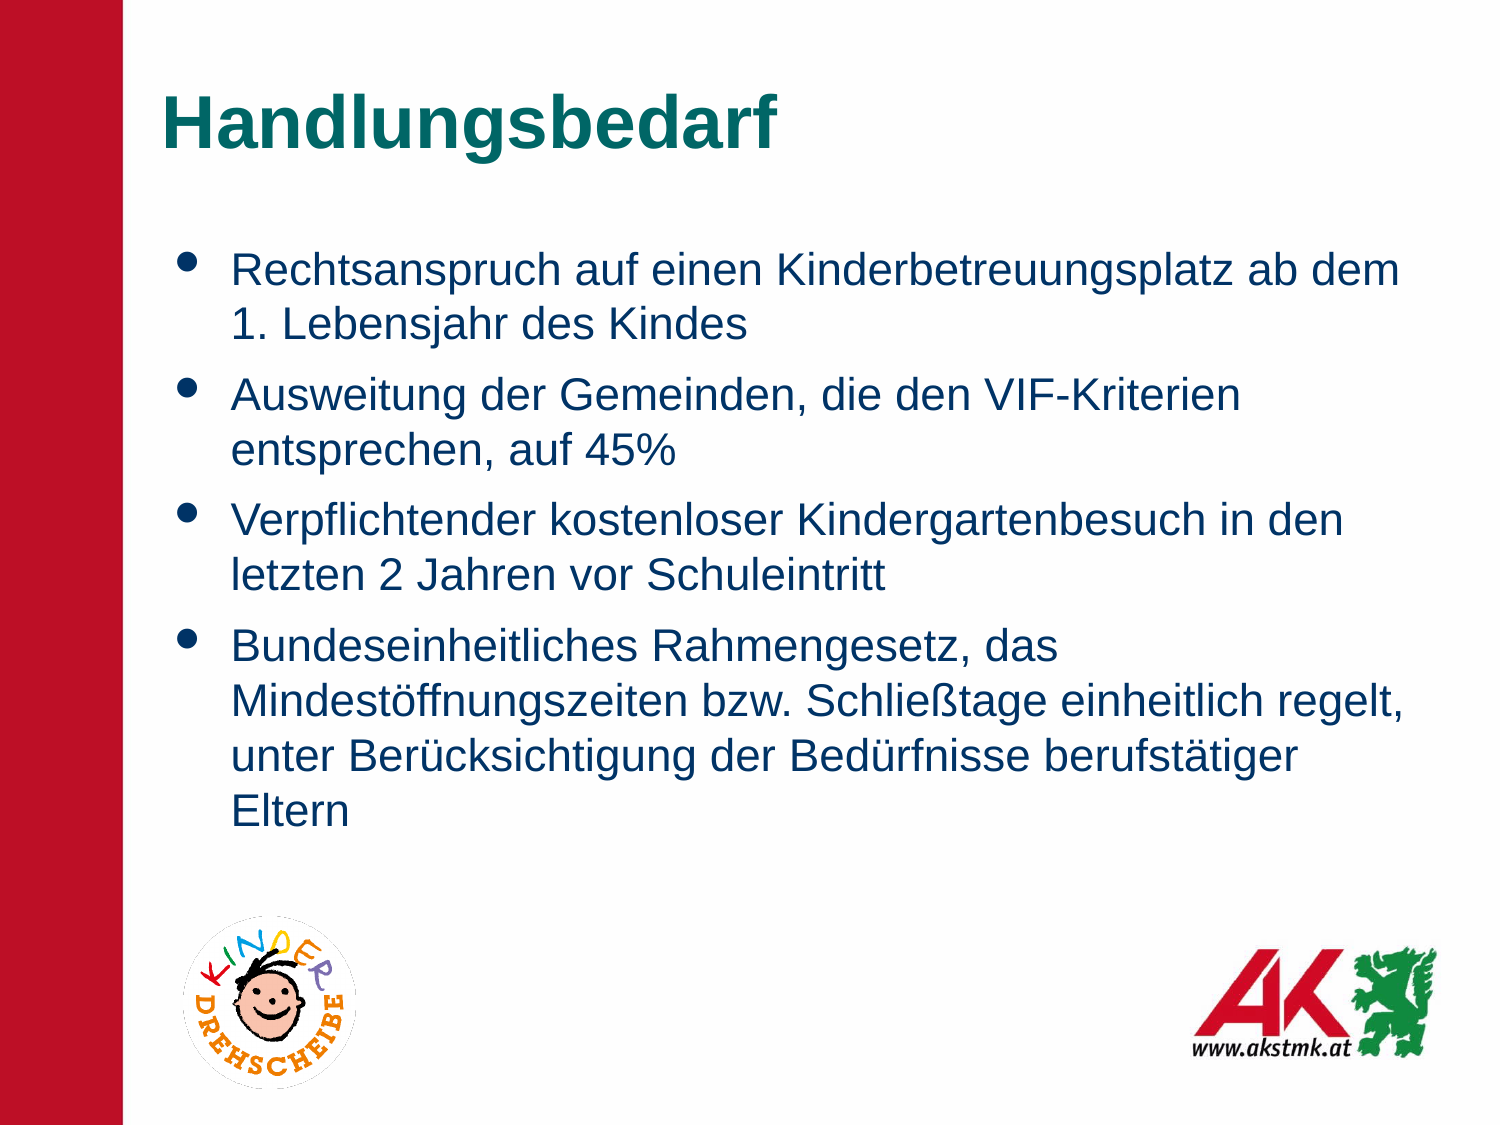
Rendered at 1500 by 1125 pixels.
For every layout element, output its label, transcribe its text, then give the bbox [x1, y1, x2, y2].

title Handlungsbedarf [146, 36, 1447, 173]
list Rechtsanspruch auf einen Kinderbetreuungsplatz ab dem 1. Lebensjahr des Kindes Ausweitung der Gemeinden, die den VIF-Kriterien entsprechen, auf 45% Verpflichtender kostenloser Kindergartenbesuch in den letzten 2 Jahren vor Schuleintritt Bundeseinheitliches Rahmengesetz, das Mindestöffnungszeiten bzw. Schließtage einheitlich regelt, unter Berücksichtigung der Bedürfnisse berufstätiger Eltern [159, 231, 1422, 870]
picture [0, 0, 1500, 1125]
